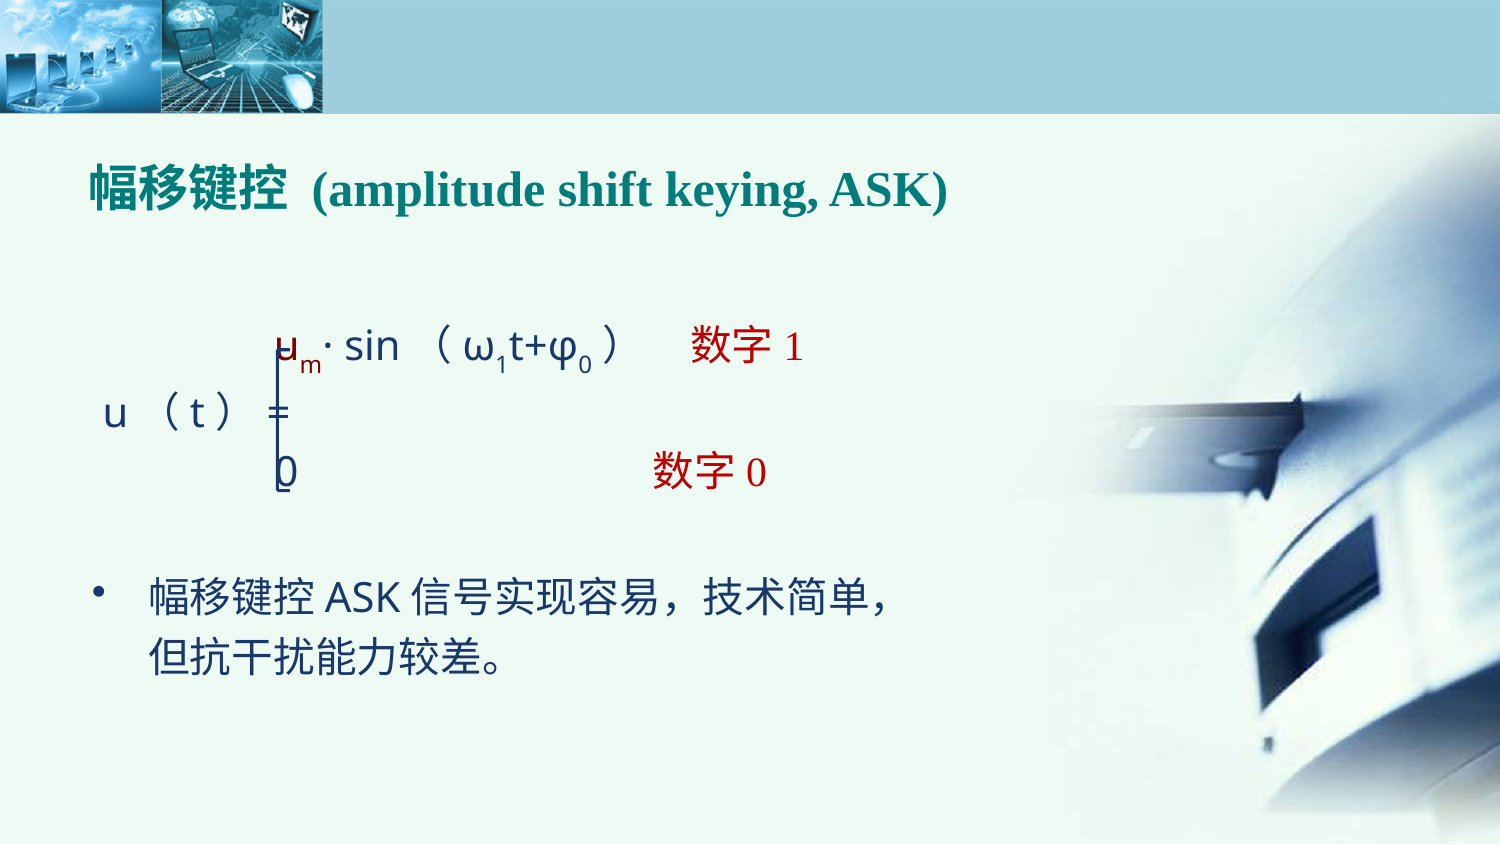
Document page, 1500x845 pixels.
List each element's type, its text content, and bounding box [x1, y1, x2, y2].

list um· sin（ω1t+φ0） 数字1 u（t）= 0 数字0 幅移键控ASK信号实现容易，技术简单，但抗干扰能力较差。 [76, 232, 928, 750]
title 幅移键控 (amplitude shift keying, ASK) [73, 115, 1129, 257]
picture [0, 0, 1500, 844]
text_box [276, 349, 290, 491]
